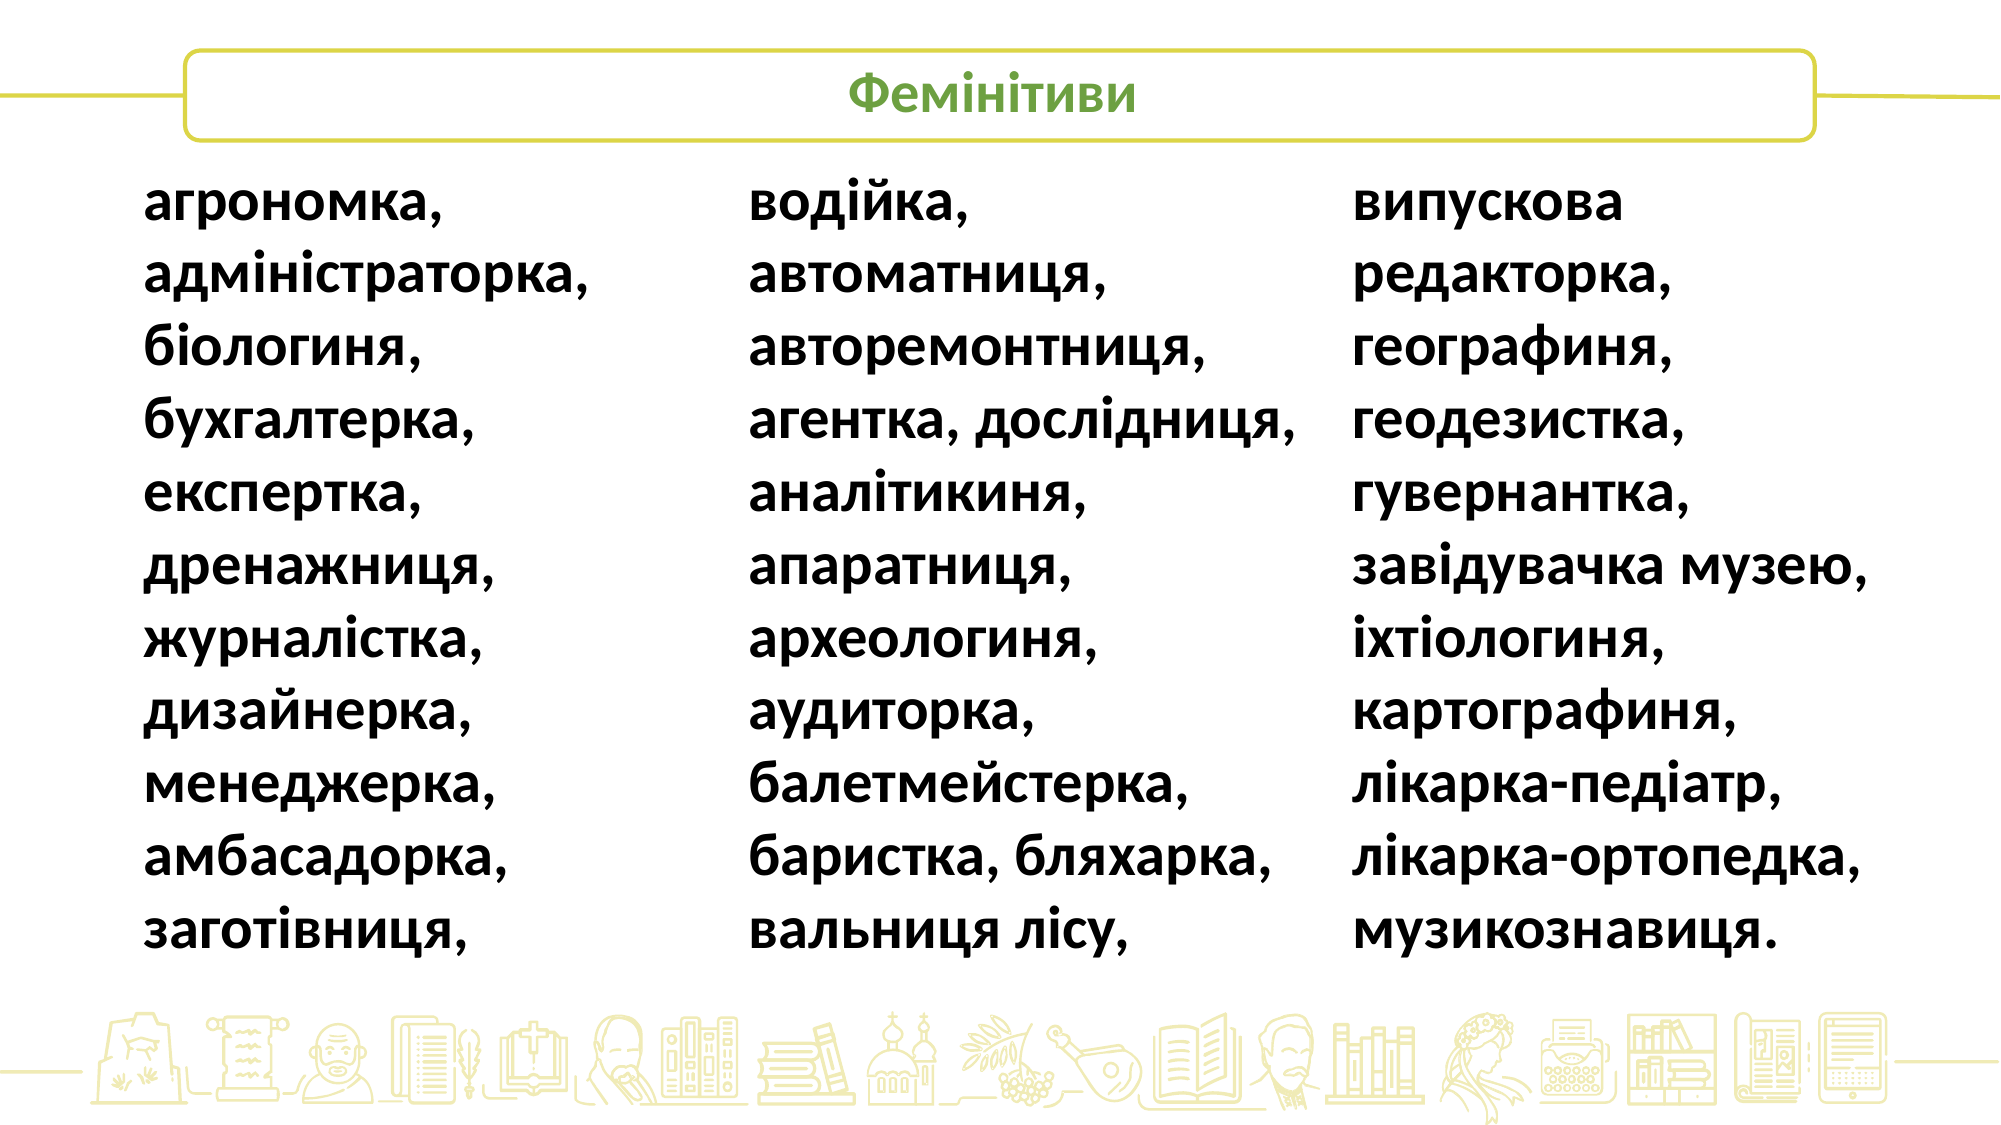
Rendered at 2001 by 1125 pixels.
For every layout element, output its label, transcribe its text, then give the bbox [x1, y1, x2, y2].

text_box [0, 50, 2000, 141]
text_box агрономка, адміністраторка, біологиня, бухгалтерка, експертка, дренажниця, журналістка, дизайнерка, менеджерка, амбасадорка, заготівниця, водійка, автоматниця, авторемонтниця, агентка, дослідниця, аналітикиня, апаратниця, археологиня, аудиторка, балетмейстерка, баристка, бляхарка, вальниця лісу, випускова редакторка, географиня, геодезистка, гувернантка, завідувачка музею, іхтіологиня, картографиня, лікарка-педіатр, лікарка-ортопедка, музикознавиця. [78, 152, 1922, 1007]
